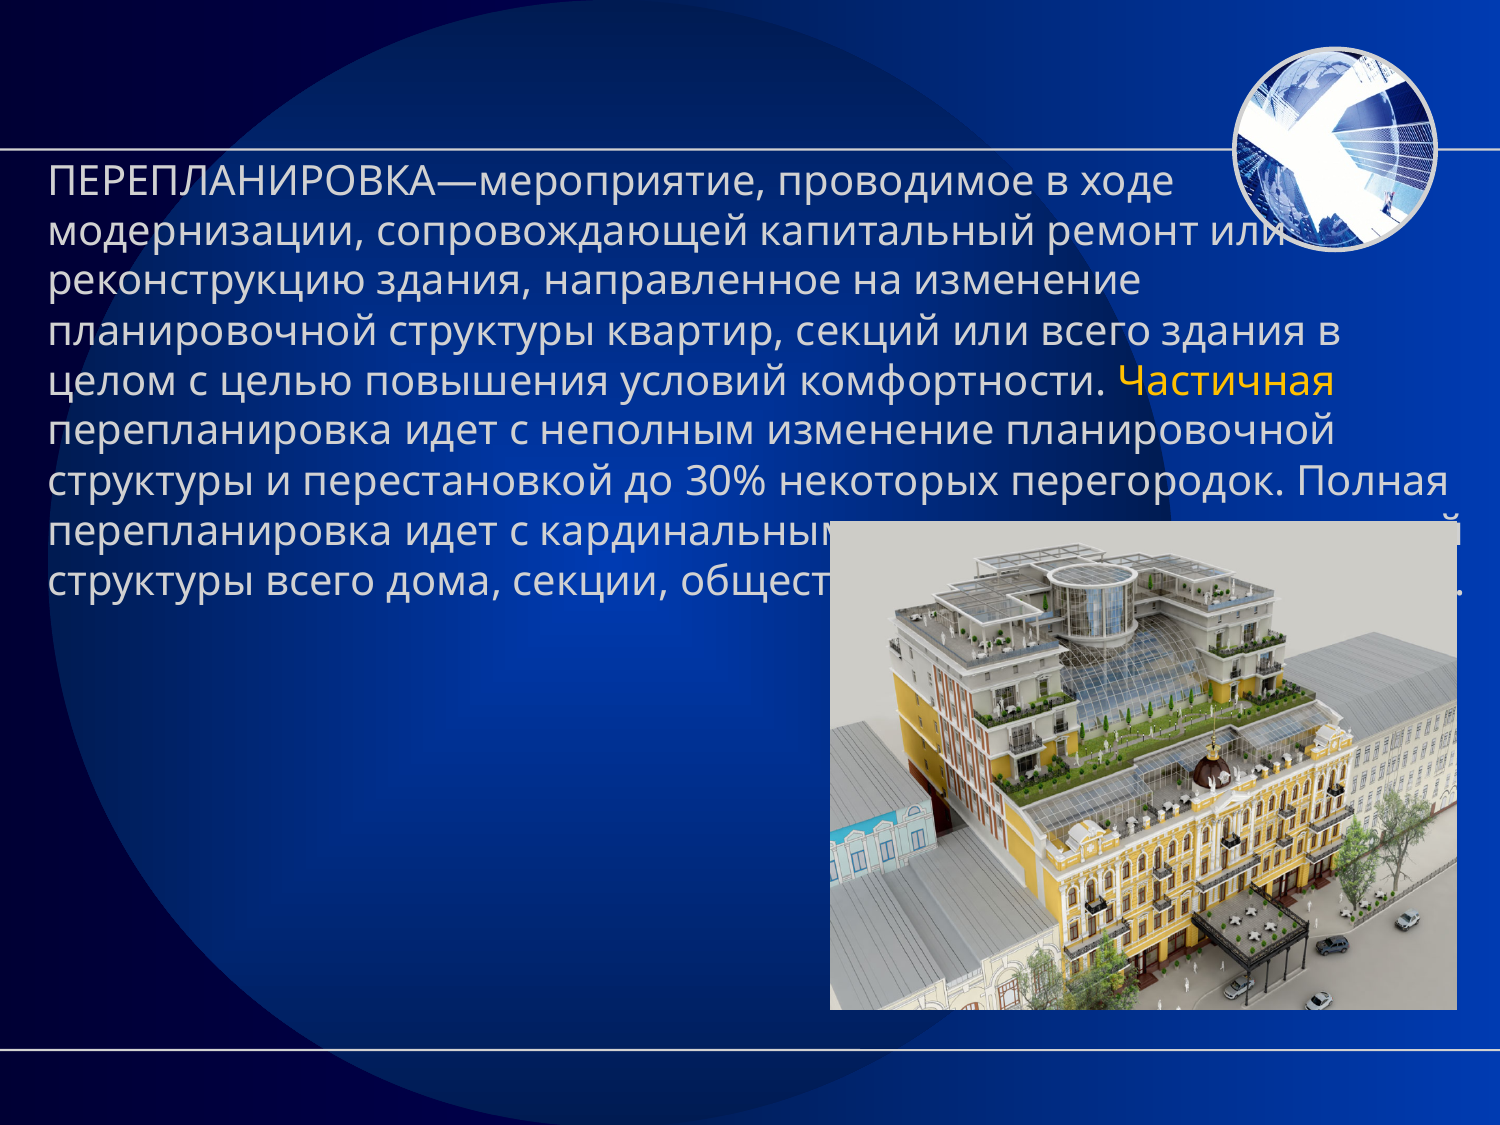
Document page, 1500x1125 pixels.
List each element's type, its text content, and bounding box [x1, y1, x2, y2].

text_box ПЕРЕПЛАНИРОВКА—мероприятие, проводимое в ходе модернизации, сопровождающей капитальный ре­монт или реконструкцию здания, направленное на из­менение планировочной структуры квартир, секций или всего здания в целом с целью повышения условий комфортности. Частичная перепланировка идет с не­полным изменение планировочной структуры и пере­становкой до 30% некоторых перегородок. Полная пе­репланировка идет с кардинальным изменением пла­нировочной структуры всего дома, секции, обществен­ного здания или квартиры. [32, 145, 1485, 661]
picture [1237, 52, 1433, 145]
picture [830, 521, 1457, 1010]
